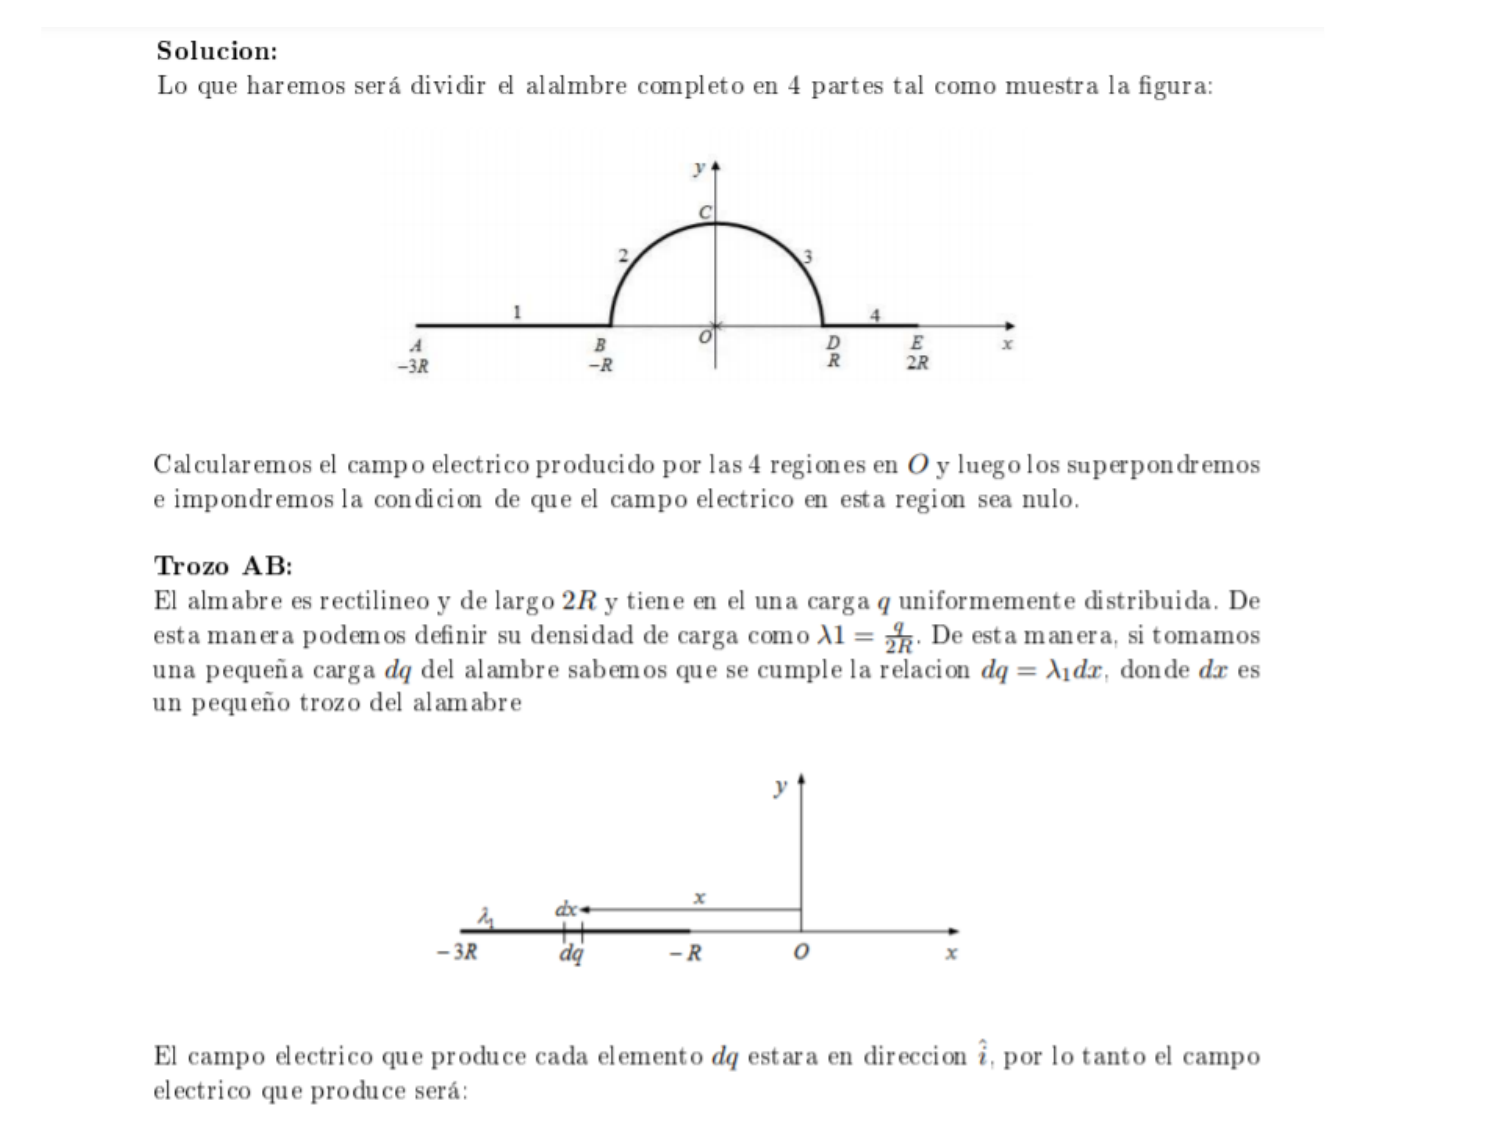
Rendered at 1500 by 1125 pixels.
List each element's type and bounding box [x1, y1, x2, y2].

picture [40, 26, 1359, 1125]
